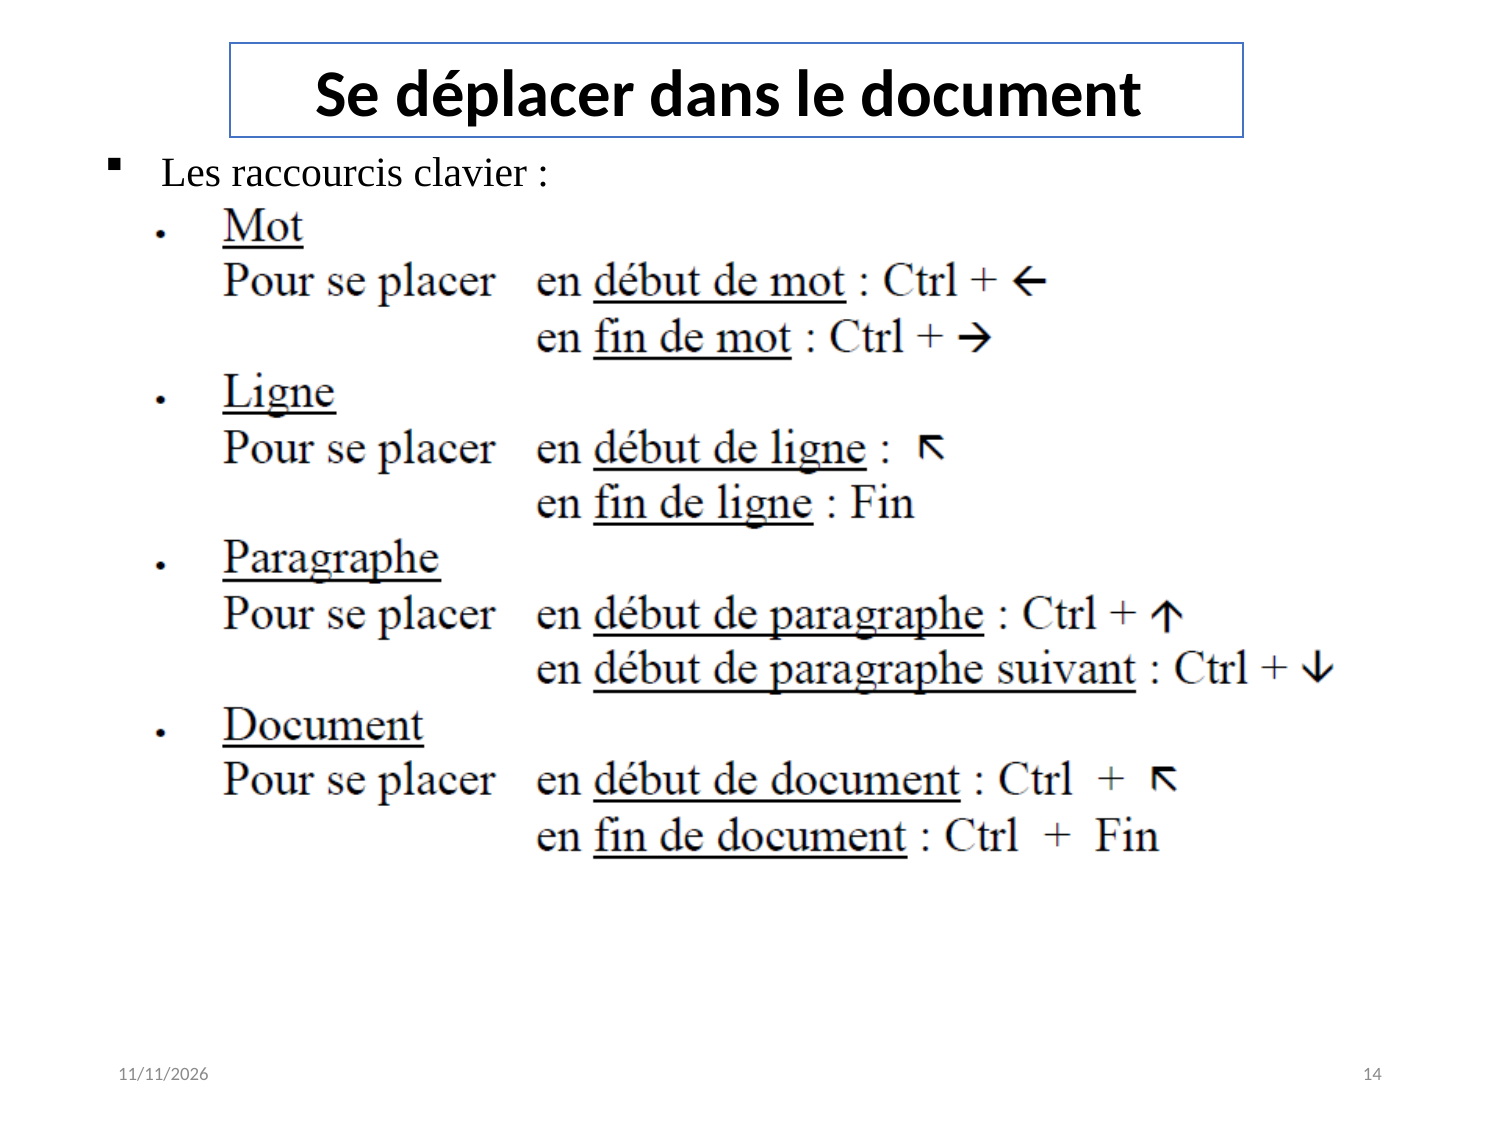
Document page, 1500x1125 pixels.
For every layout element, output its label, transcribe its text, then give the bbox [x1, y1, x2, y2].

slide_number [103, 1042, 441, 1103]
text_box Se déplacer dans le document [229, 42, 1244, 138]
picture [135, 196, 1382, 881]
slide_number 14 [1059, 1042, 1397, 1103]
text_box Les raccourcis clavier : [90, 137, 576, 203]
